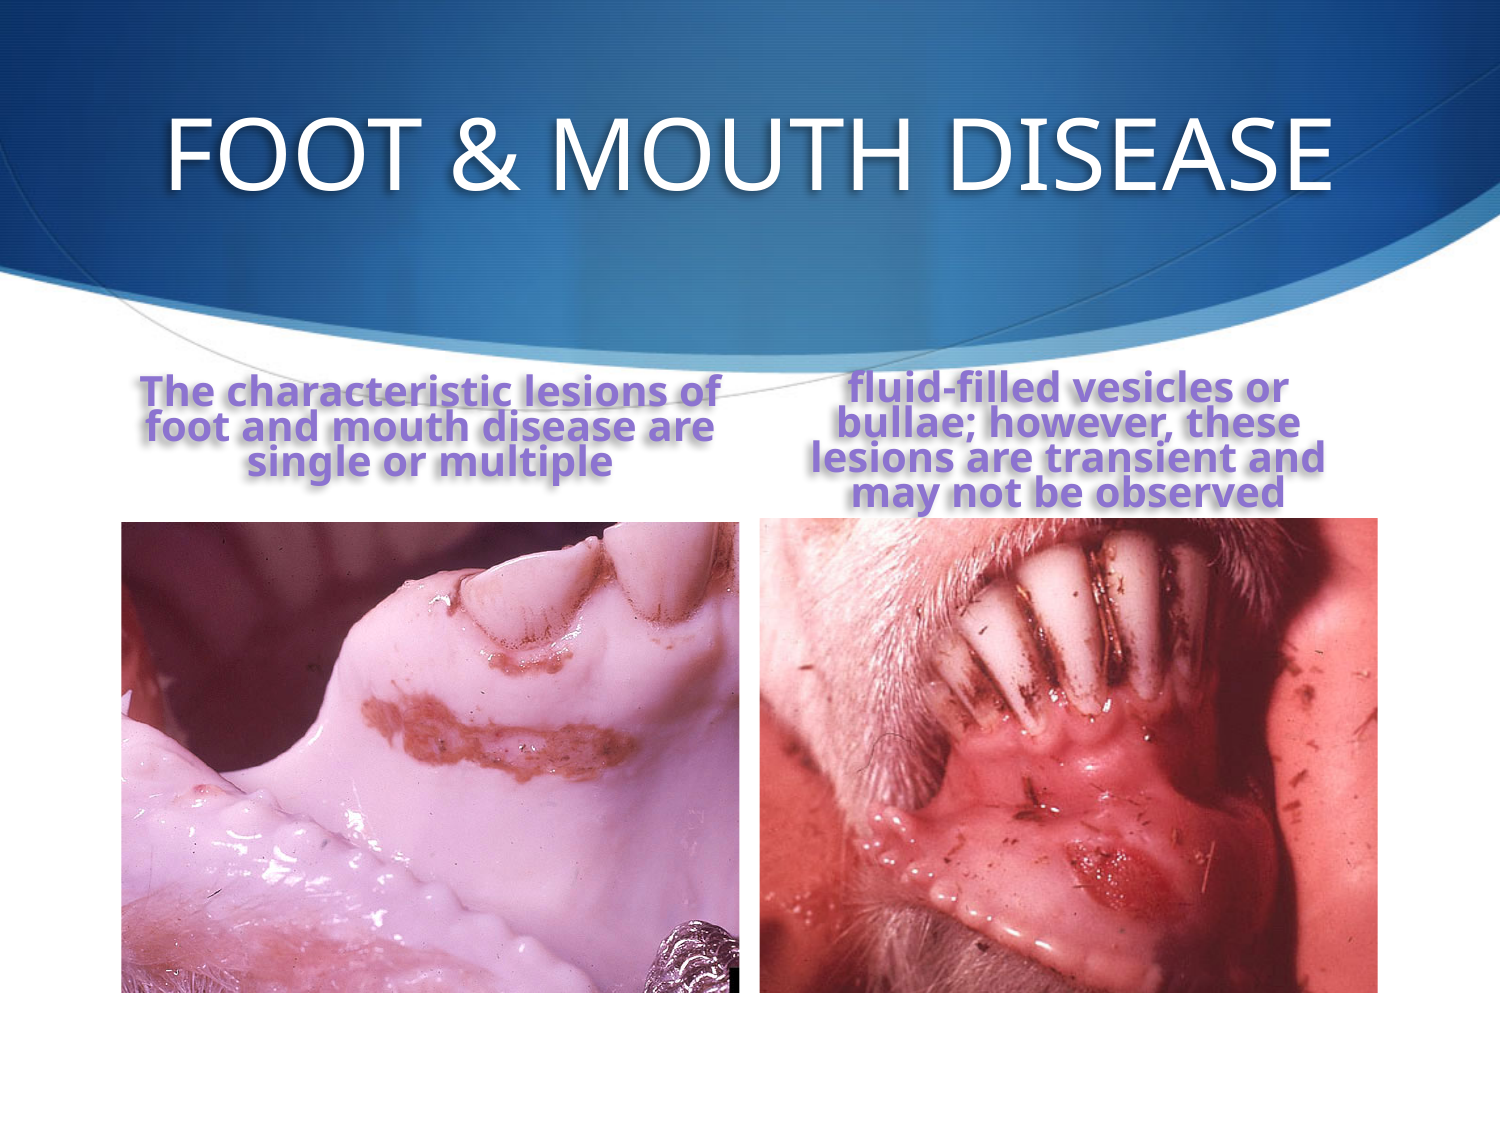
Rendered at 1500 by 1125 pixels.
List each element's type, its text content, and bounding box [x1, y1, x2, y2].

title FOOT & MOUTH DISEASE [75, 56, 1425, 245]
list The characteristic lesions of foot and mouth disease are single or multiple [121, 366, 740, 492]
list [120, 517, 732, 994]
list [759, 517, 1379, 994]
list fluid-filled vesicles or bullae; however, these lesions are transient and may not be observed [759, 395, 1378, 513]
picture [0, 0, 1500, 1125]
